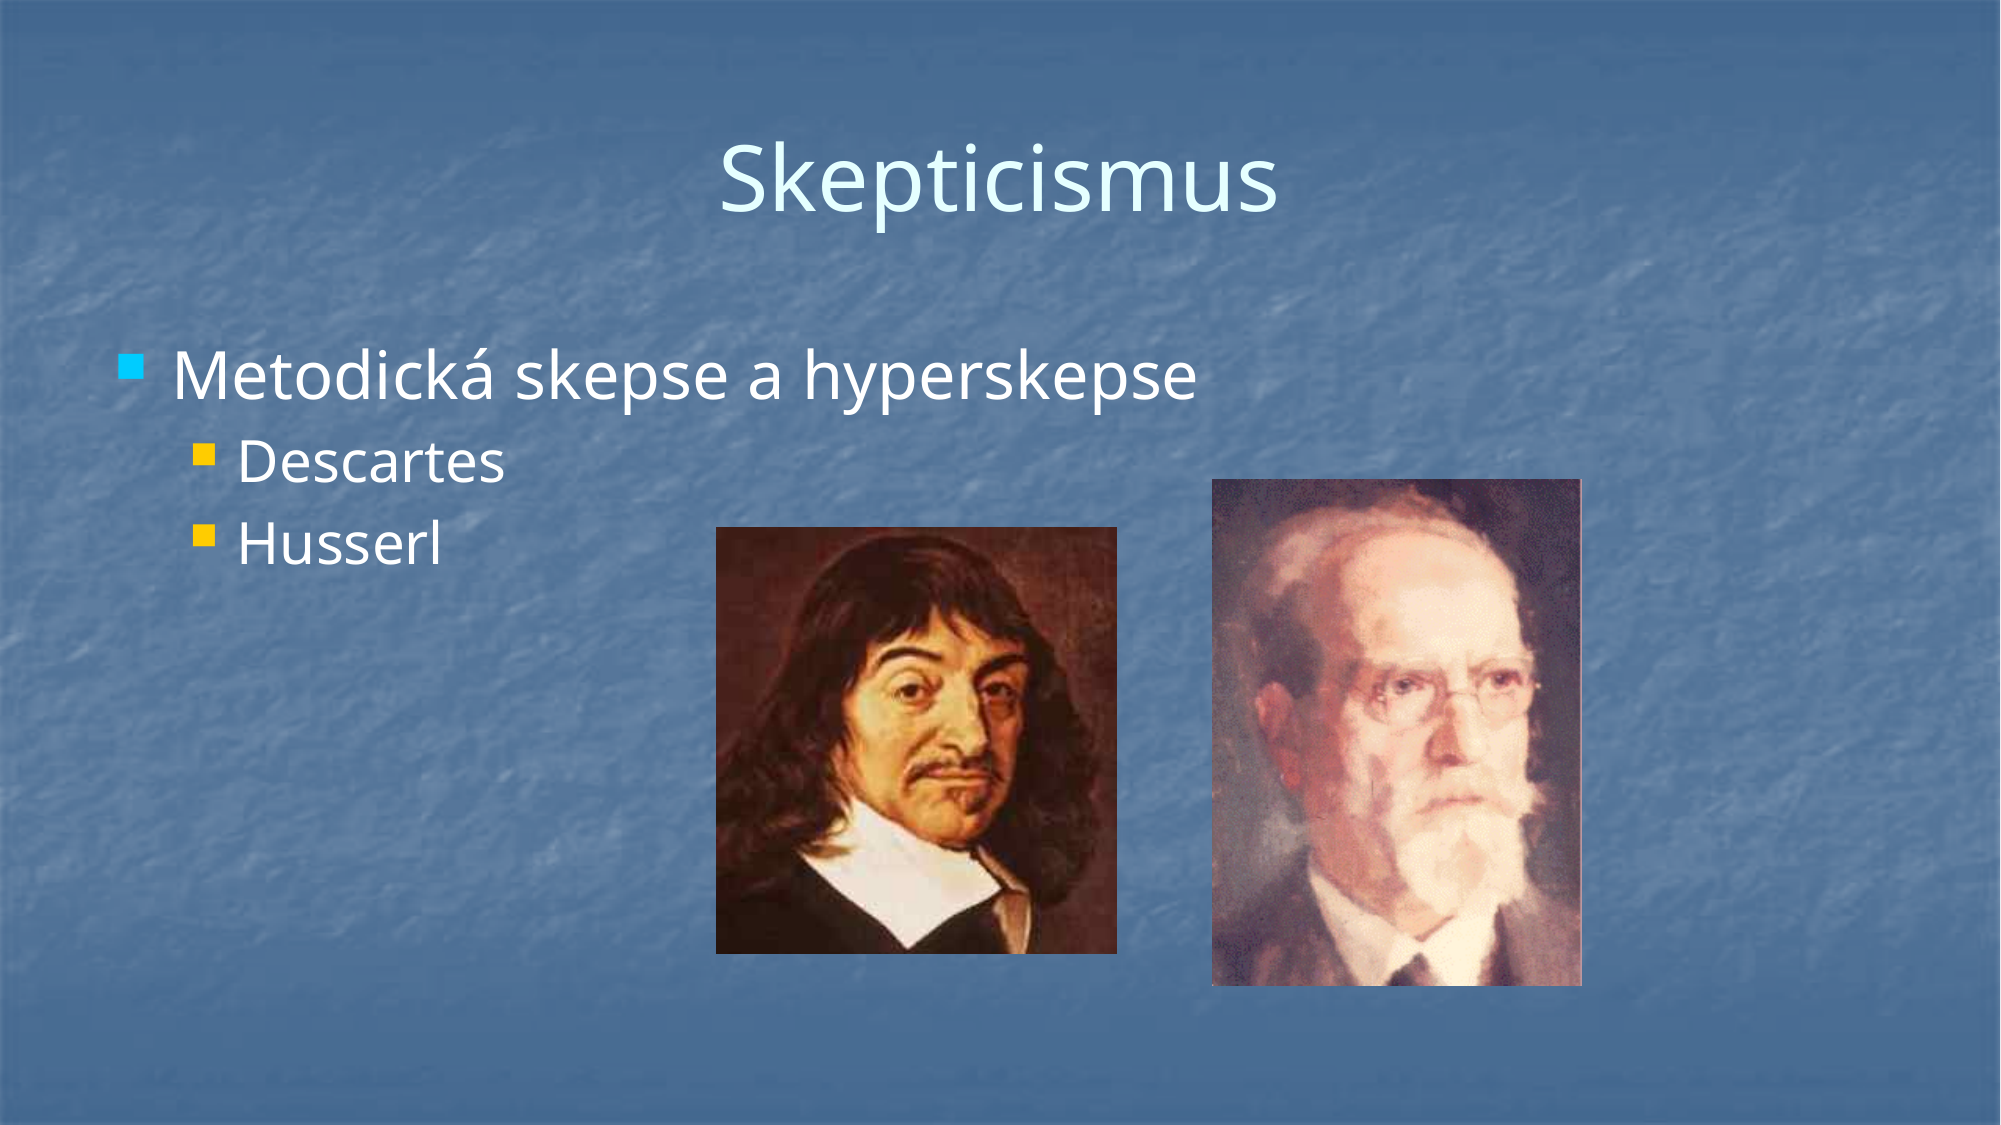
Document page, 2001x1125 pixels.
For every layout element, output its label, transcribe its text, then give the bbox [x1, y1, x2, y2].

picture [1212, 479, 1582, 986]
picture [716, 527, 1117, 954]
title Skepticismus [99, 62, 1900, 288]
list Metodická skepse a hyperskepse Descartes Husserl [99, 324, 1900, 1000]
